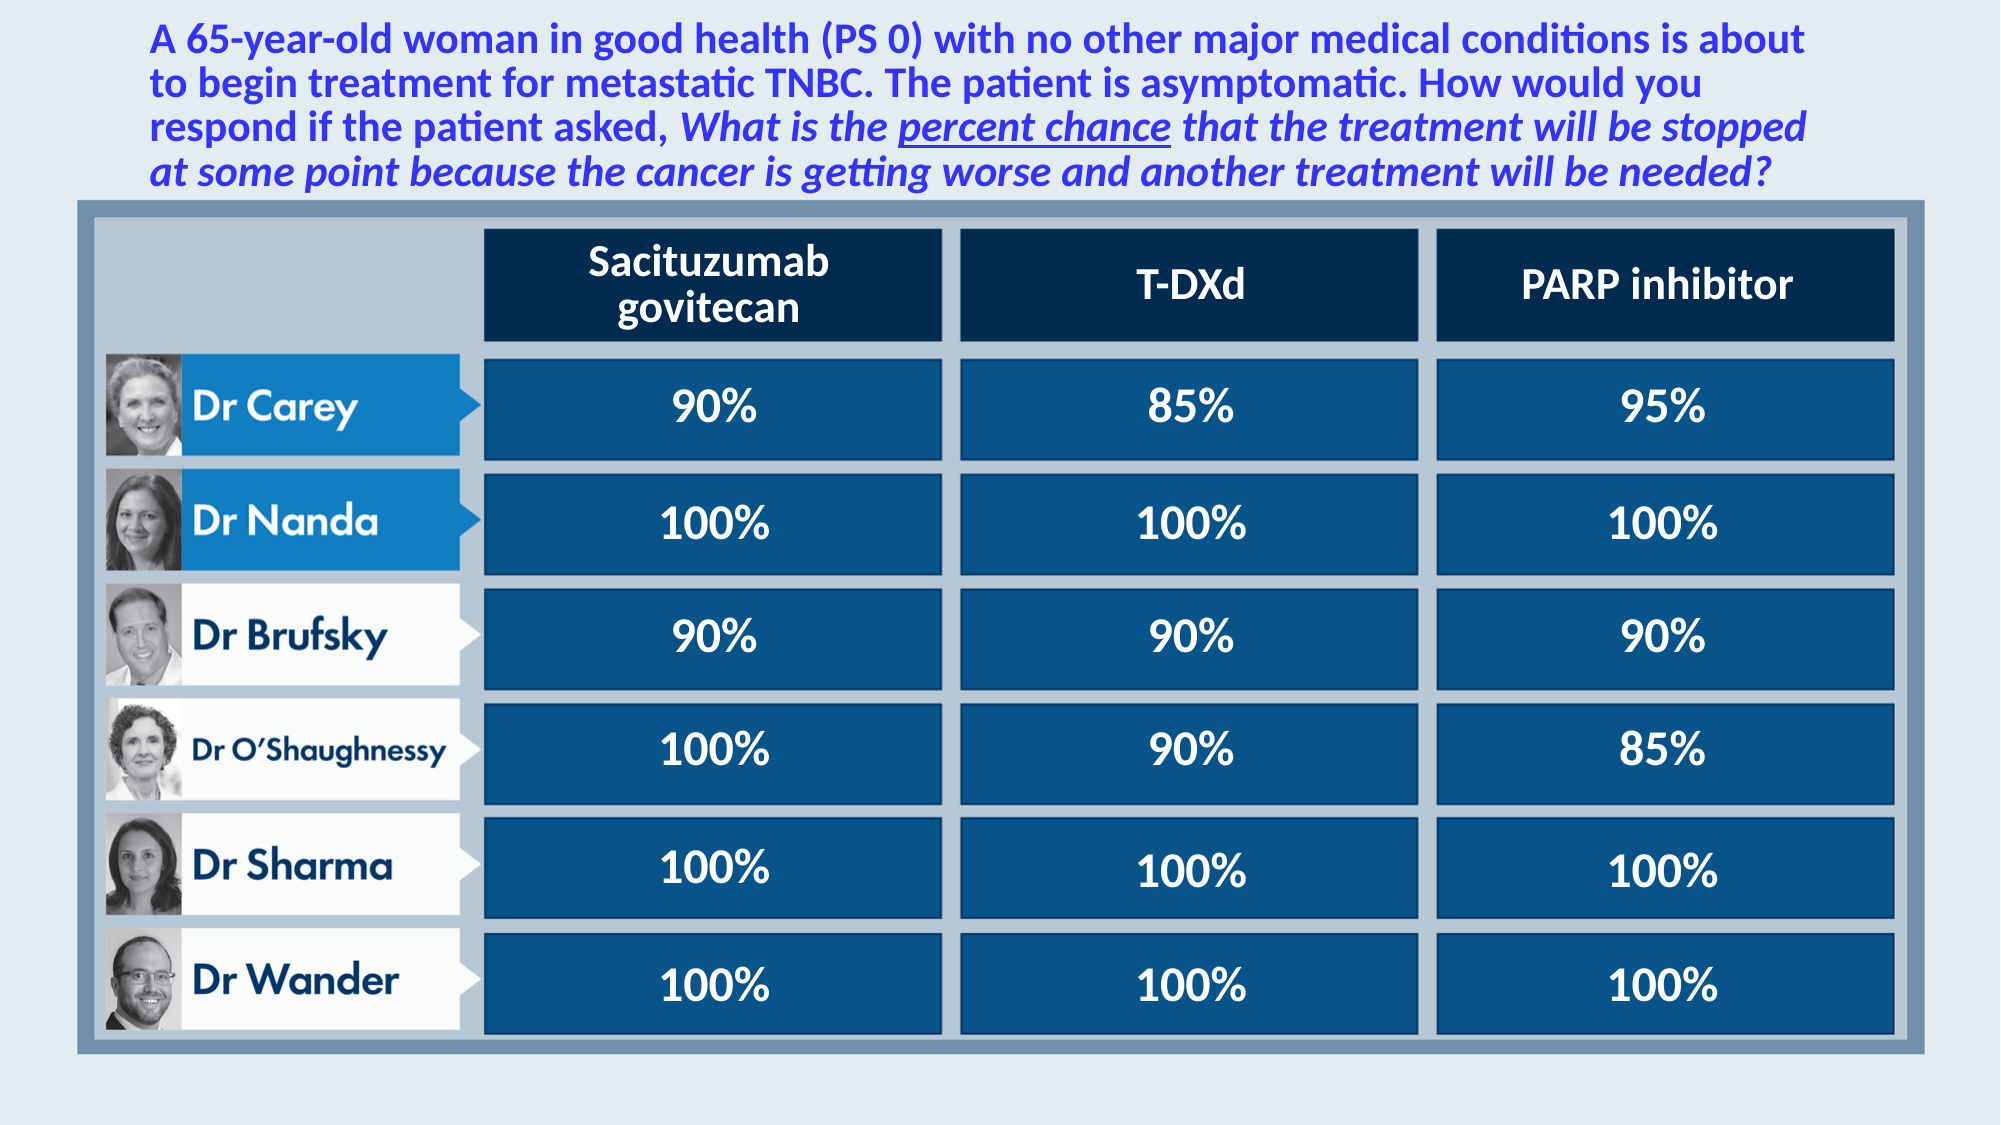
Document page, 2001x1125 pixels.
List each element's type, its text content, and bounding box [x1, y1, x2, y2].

picture [0, 0, 2001, 1125]
list 90% [1435, 590, 1890, 689]
list Sacituzumab govitecan [487, 232, 942, 339]
list 90% [487, 590, 942, 689]
list T-DXd [964, 232, 1419, 339]
list 100% [964, 478, 1419, 576]
list 90% [964, 703, 1419, 801]
list 90% [964, 590, 1419, 689]
list PARP inhibitor [1435, 232, 1890, 339]
list 100% [487, 939, 942, 1037]
list 85% [1435, 703, 1890, 801]
title A 65-year-old woman in good health (PS 0) with no other major medical conditions is about to begin treatment for metastatic TNBC. The patient is asymptomatic. How would you respond if the patient asked, What is the percent chance that the treatment will be stopped at some point because the cancer is getting worse and another treatment will be needed? [149, 0, 1850, 214]
list 100% [487, 478, 942, 576]
list 100% [487, 703, 942, 801]
list 100% [964, 821, 1419, 919]
list 100% [964, 939, 1419, 1037]
list 95% [1435, 361, 1890, 459]
list 100% [1435, 939, 1890, 1037]
list 100% [487, 821, 942, 919]
list 85% [964, 361, 1419, 459]
list 100% [1435, 478, 1890, 576]
list 100% [1435, 821, 1890, 919]
list 90% [487, 361, 942, 459]
